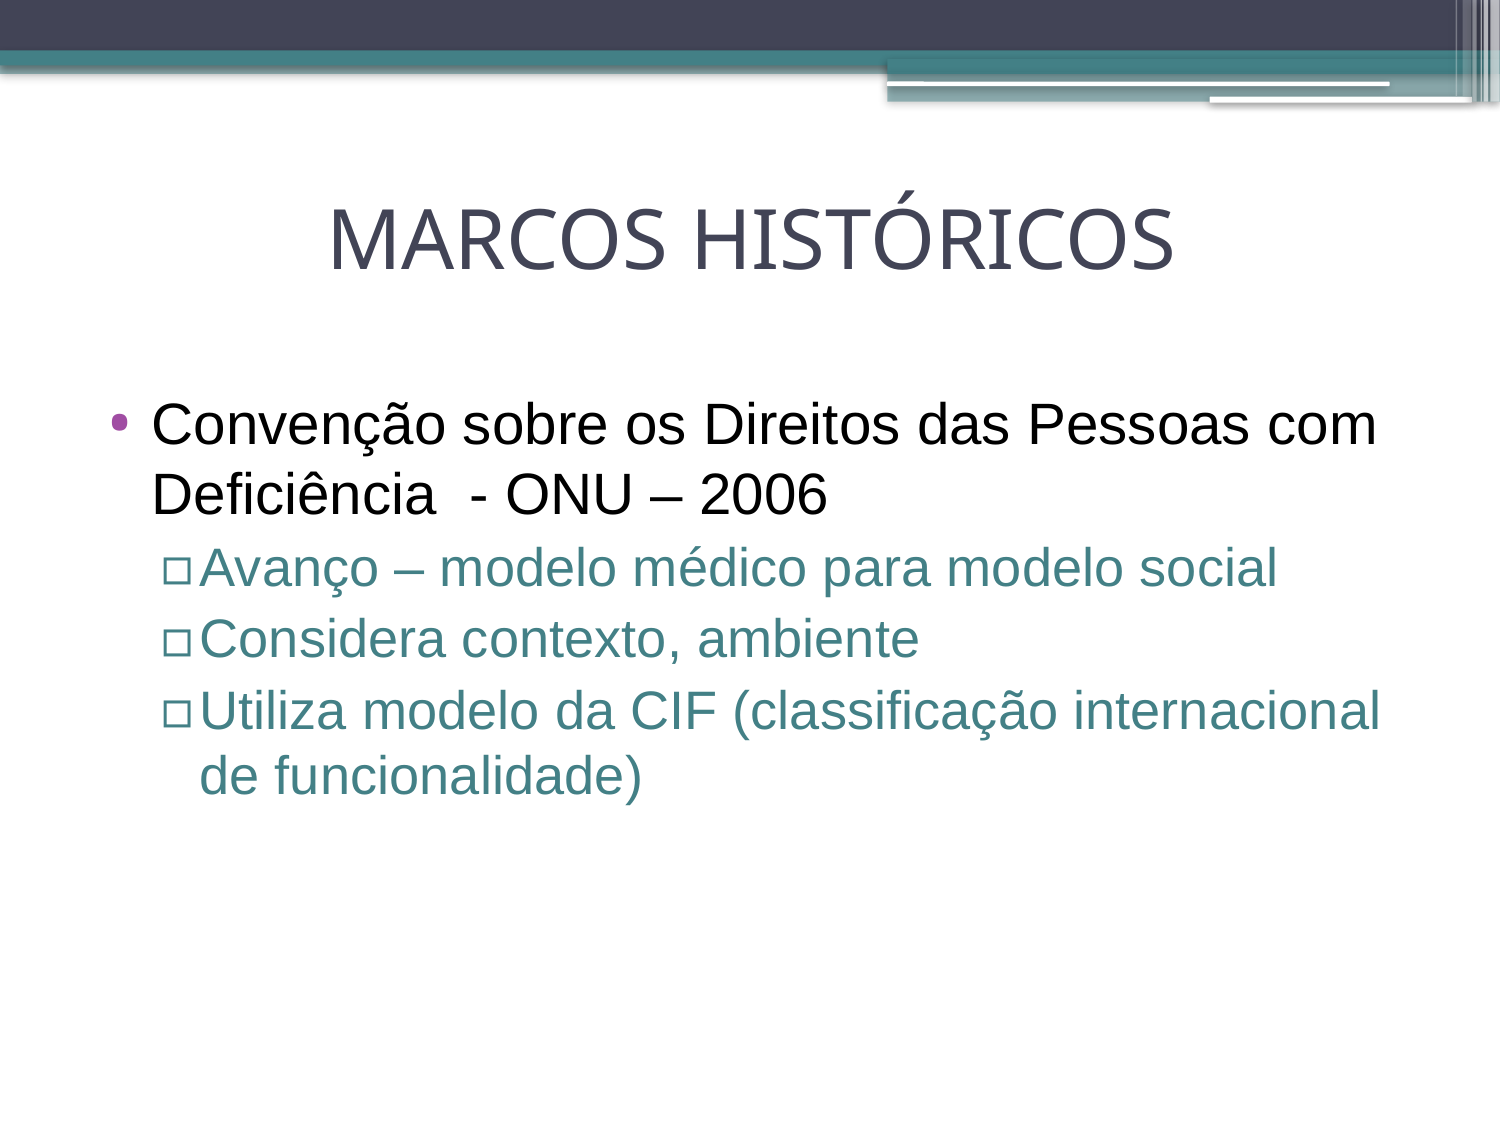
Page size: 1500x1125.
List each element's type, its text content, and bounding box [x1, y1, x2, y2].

list Convenção sobre os Direitos das Pessoas com Deficiência - ONU – 2006 Avanço – modelo médico para modelo social Considera contexto, ambiente Utiliza modelo da CIF (classificação internacional de funcionalidade) [76, 302, 1427, 1125]
title MARCOS HISTÓRICOS [76, 149, 1427, 302]
